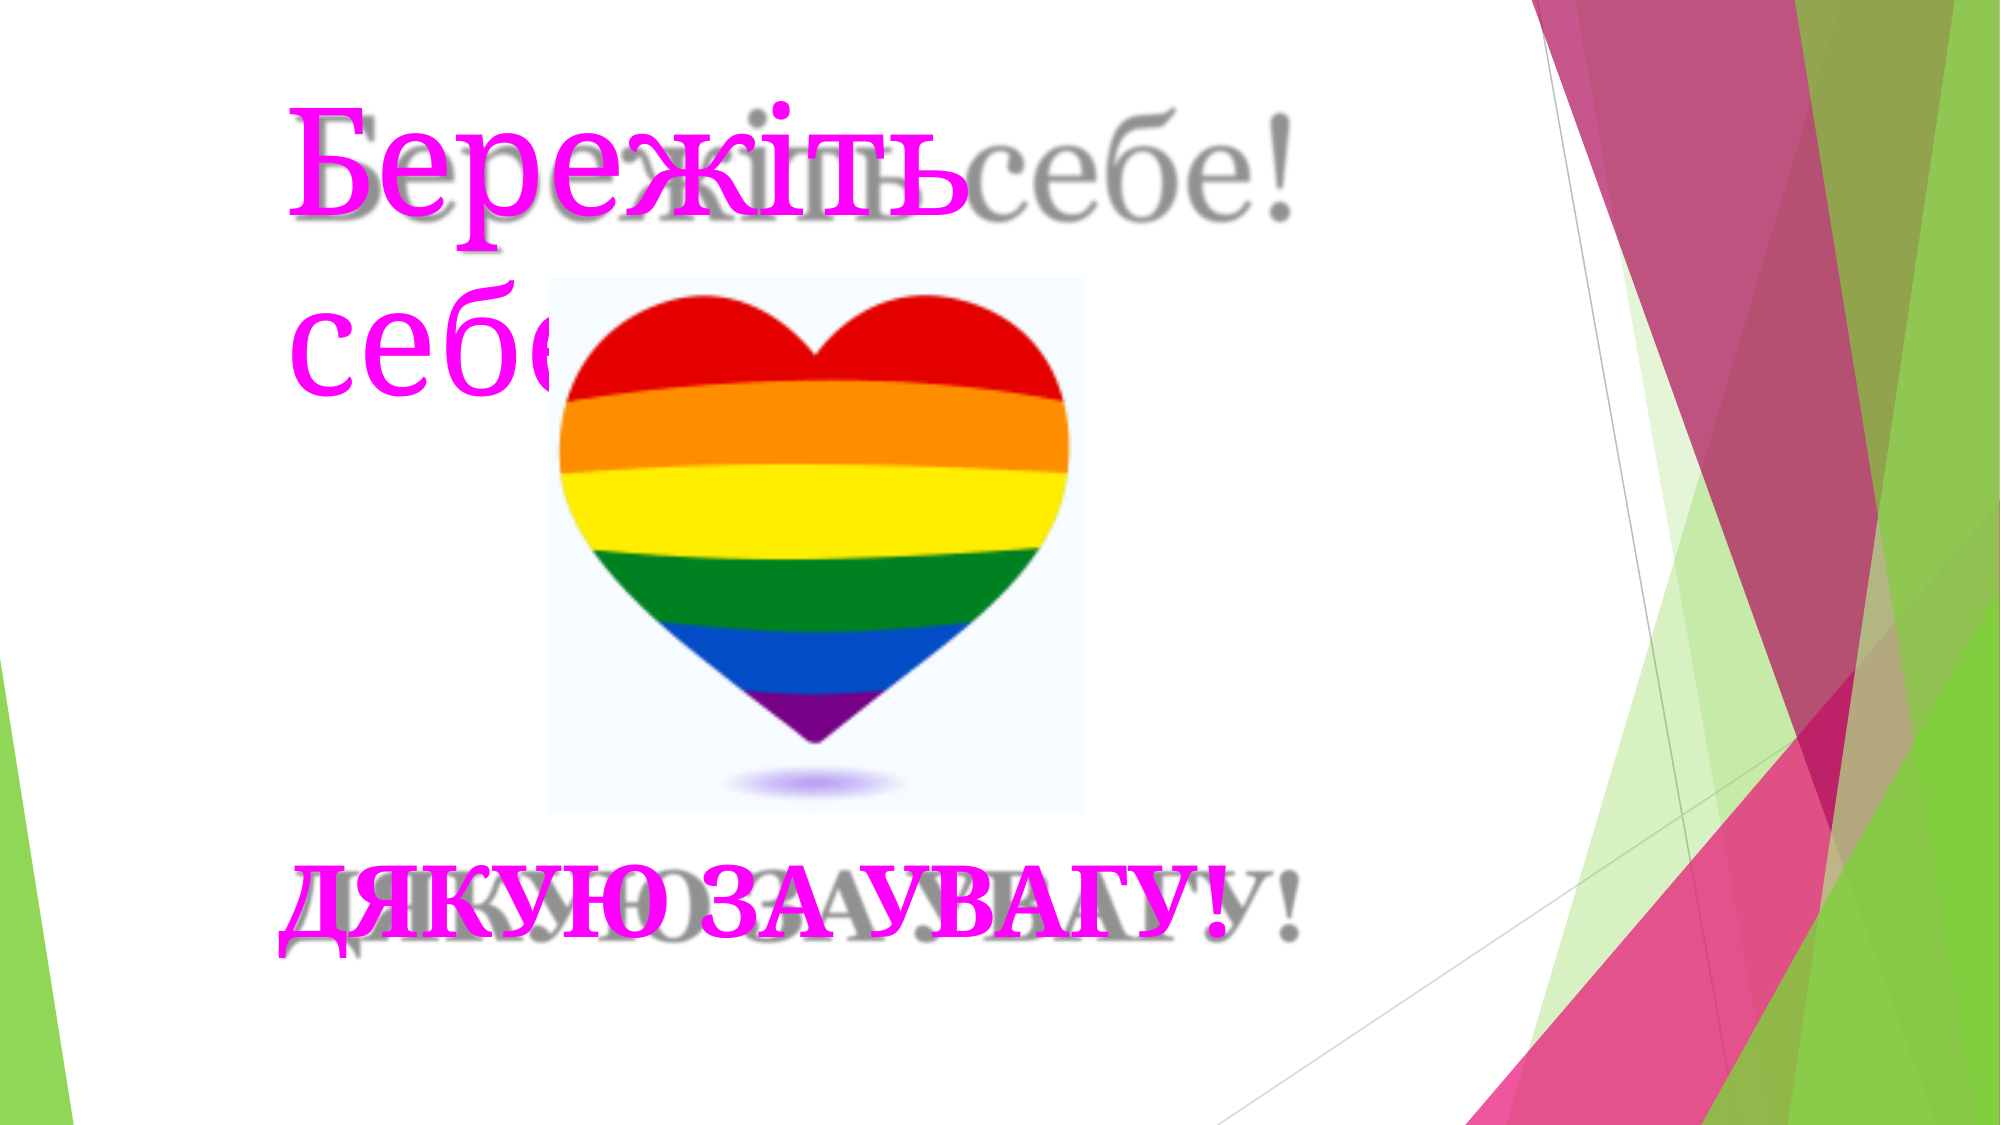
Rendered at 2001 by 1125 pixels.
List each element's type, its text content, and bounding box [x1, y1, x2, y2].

picture [216, 278, 1373, 970]
text_box [0, 658, 74, 1125]
picture [290, 102, 1295, 258]
title Бережіть себе! [282, 63, 1301, 426]
